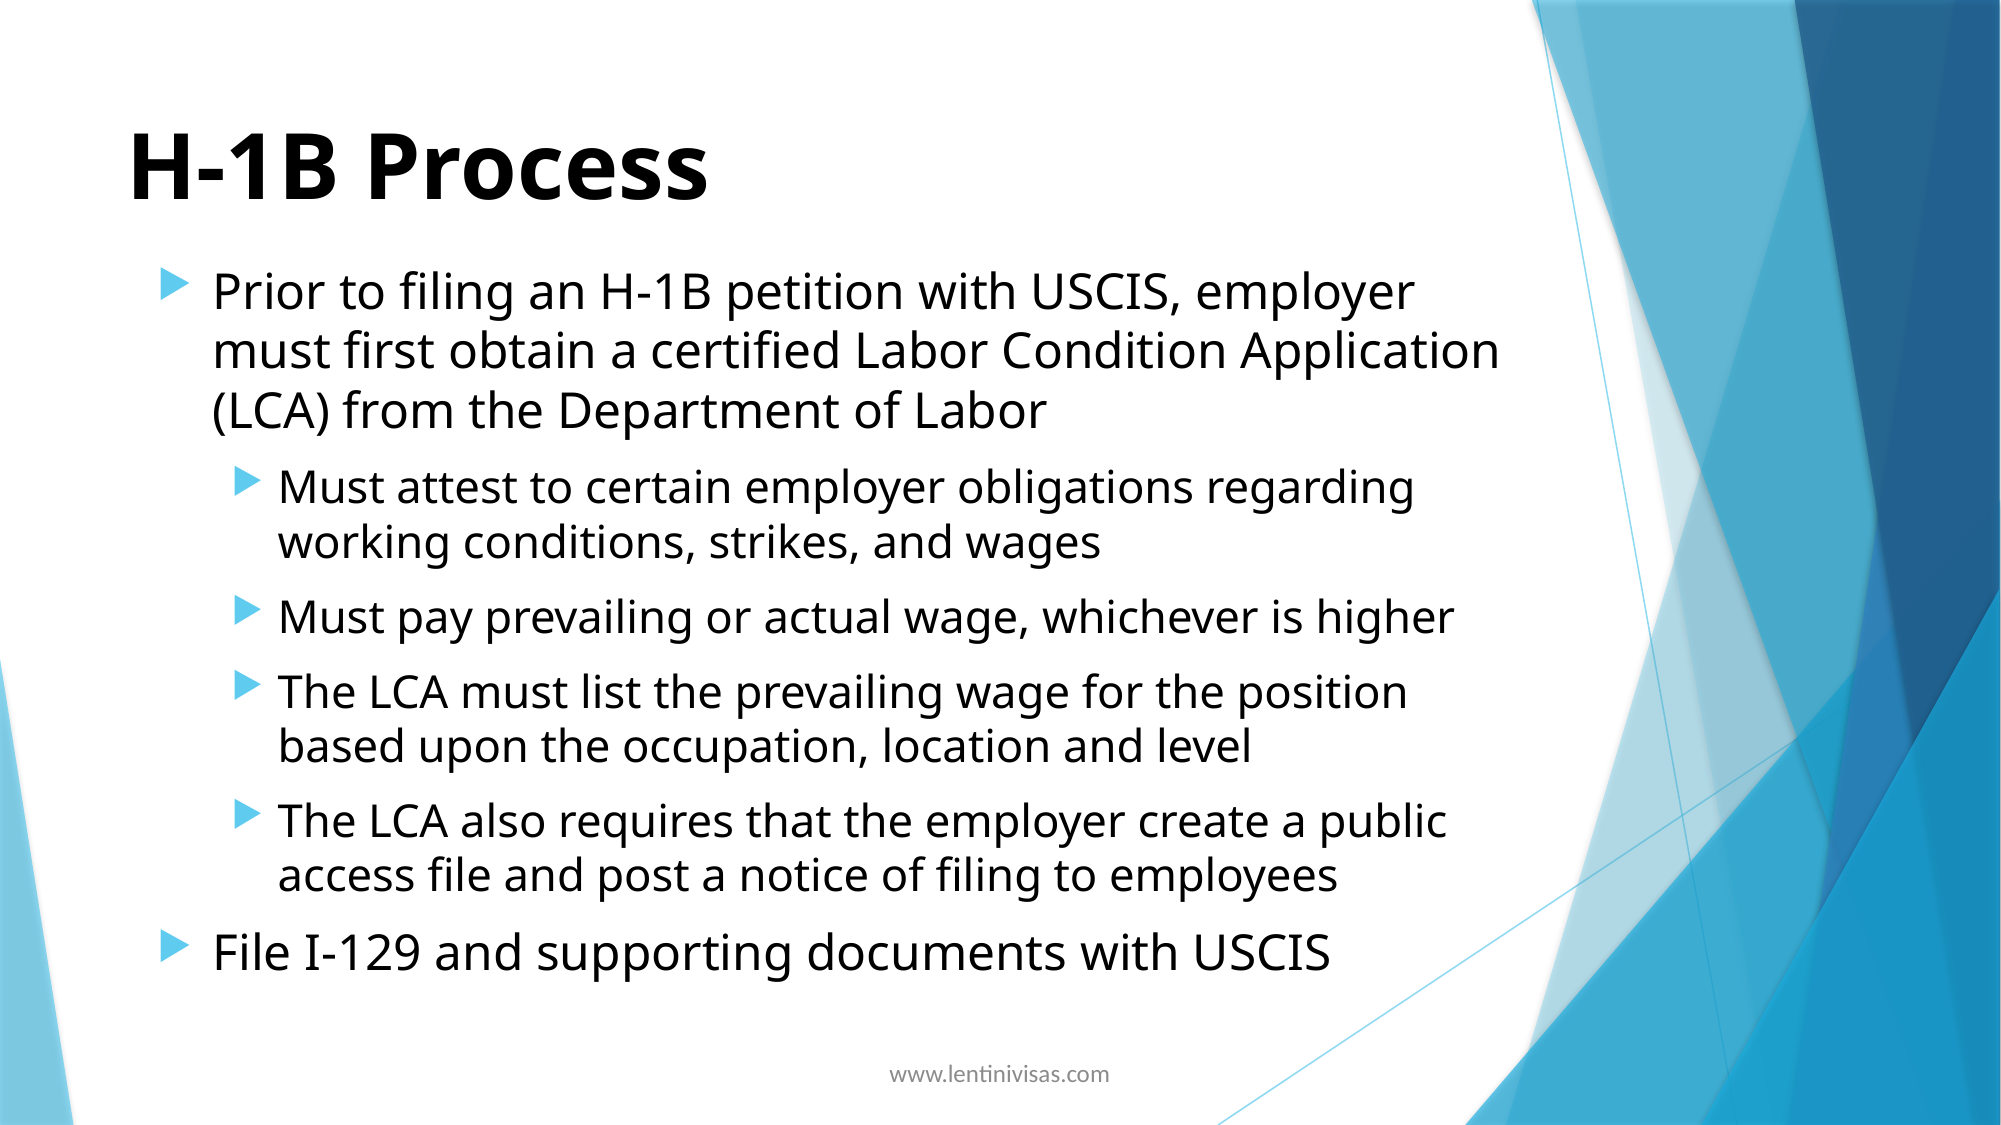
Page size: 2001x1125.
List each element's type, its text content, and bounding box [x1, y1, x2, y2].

list Prior to filing an H-1B petition with USCIS, employer must first obtain a certified Labor Condition Application (LCA) from the Department of Labor Must attest to certain employer obligations regarding working conditions, strikes, and wages Must pay prevailing or actual wage, whichever is higher The LCA must list the prevailing wage for the position based upon the occupation, location and level The LCA also requires that the employer create a public access file and post a notice of filing to employees File I-129 and supporting documents with USCIS [142, 252, 1553, 991]
text_box www.lentinivisas.com [762, 1042, 1238, 1103]
title H-1B Process [111, 99, 1522, 253]
